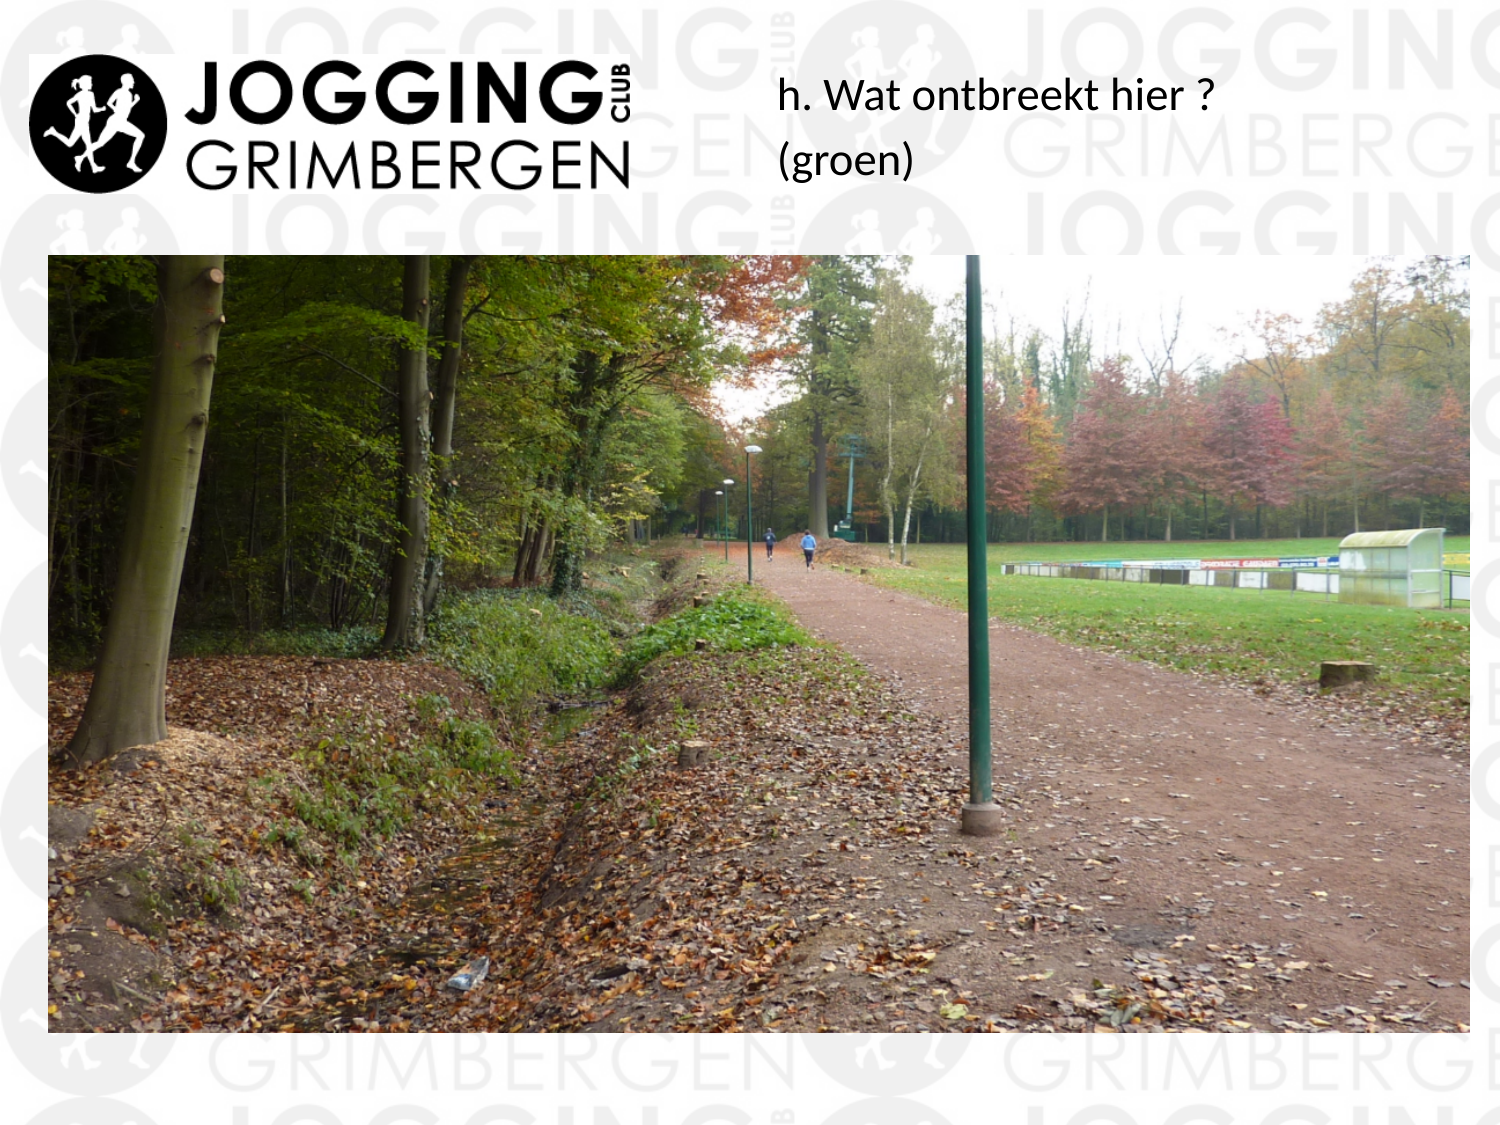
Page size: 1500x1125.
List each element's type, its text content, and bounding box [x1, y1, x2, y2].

subtitle h. Wat ontbreekt hier ? (groen) [761, 56, 1471, 194]
picture [48, 255, 1470, 1033]
picture [29, 54, 631, 194]
